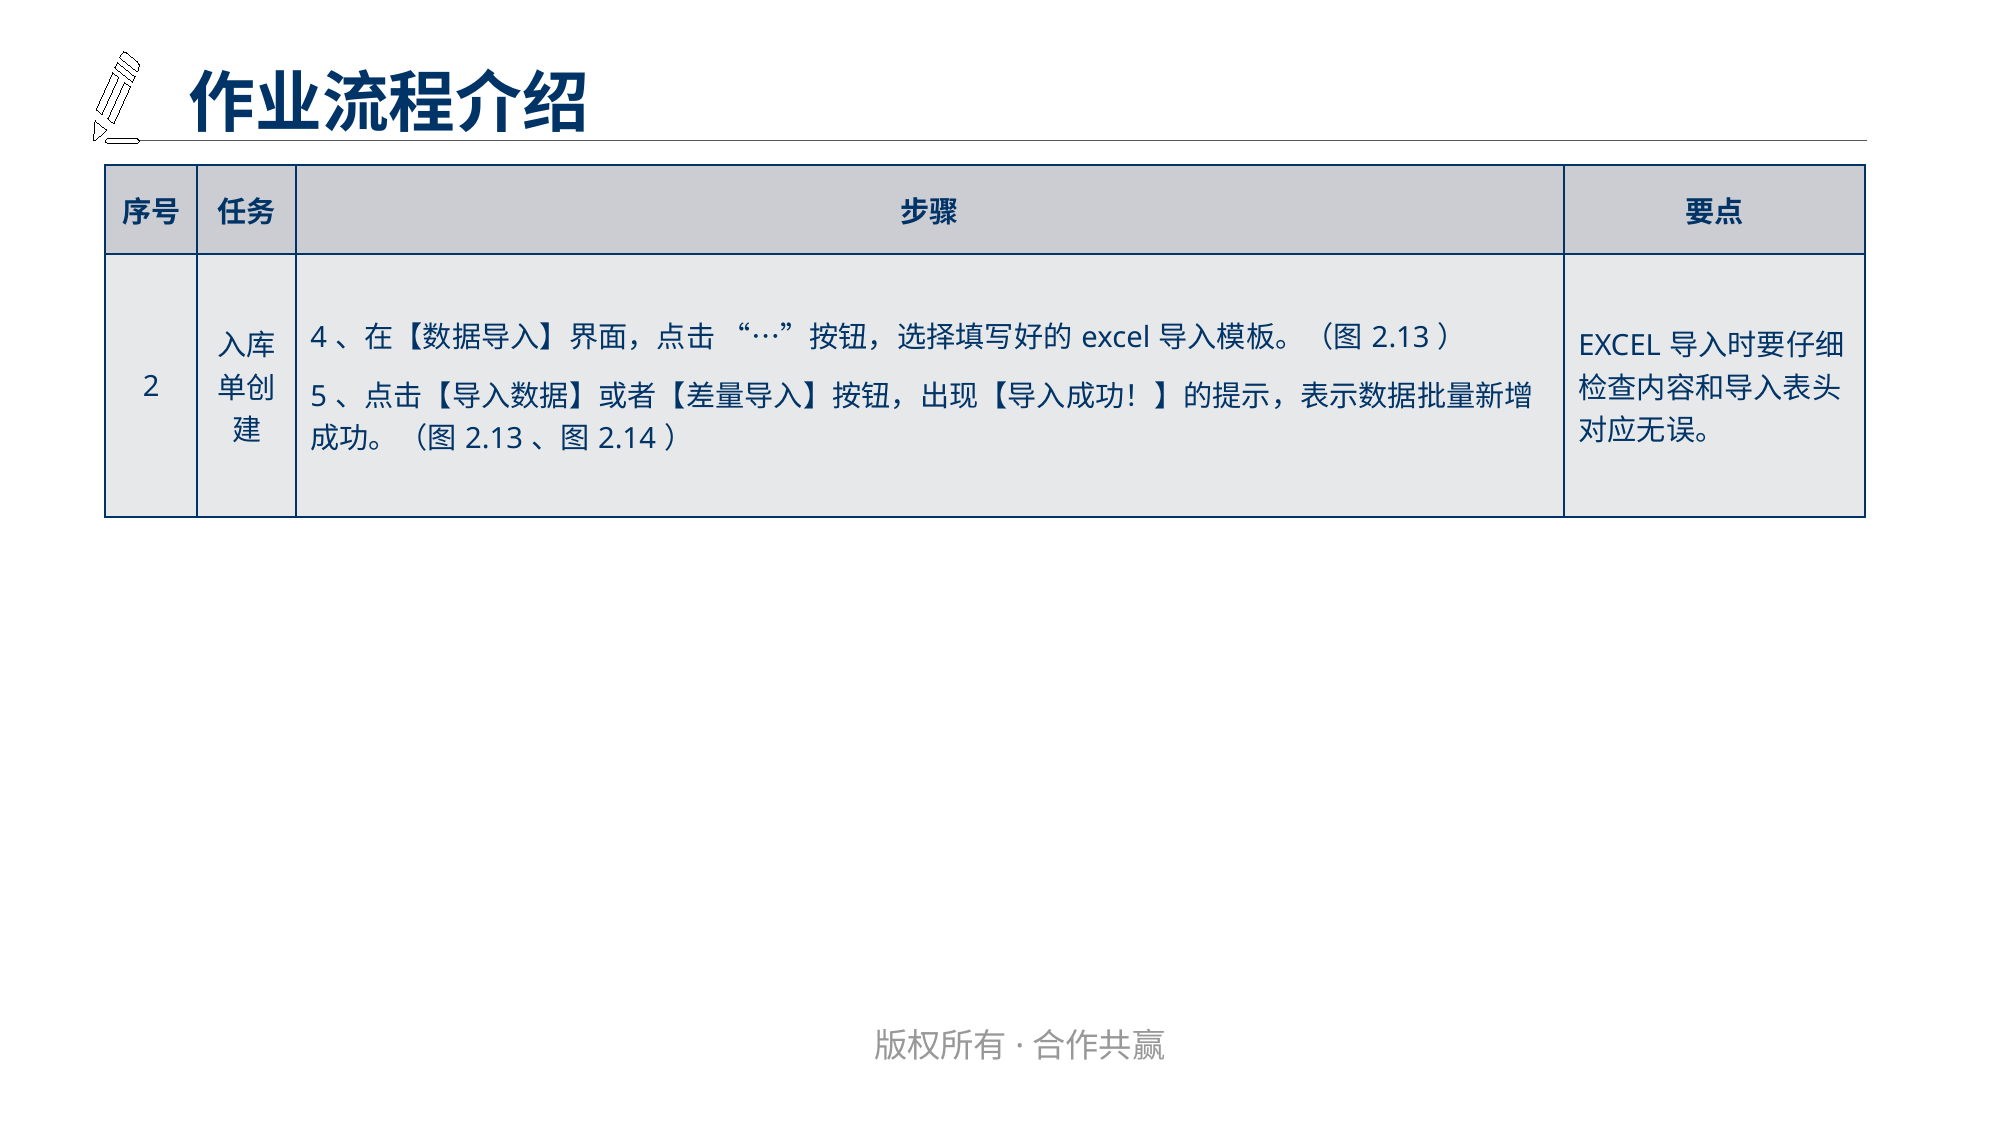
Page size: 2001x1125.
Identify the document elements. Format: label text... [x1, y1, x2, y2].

table_header 任务 [198, 166, 295, 253]
table_header 步骤 [297, 166, 1563, 253]
table_cell 4、在【数据导入】界面，点击 “…”按钮，选择填写好的excel导入模板。（图2.13） 5、点击【导入数据】或者【差量导入】按钮，出现【导入成功！】的提示，表示数据批量新增成功。（图2.13、图2.14） [297, 255, 1563, 516]
table_cell 入库单创建 [198, 255, 295, 516]
table_cell EXCEL导入时要仔细检查内容和导入表头对应无误。 [1565, 255, 1864, 516]
table_header 序号 [106, 166, 196, 253]
table_header 要点 [1565, 166, 1864, 253]
text_box 作业流程介绍 [180, 52, 1525, 147]
table_cell 2 [106, 255, 196, 516]
